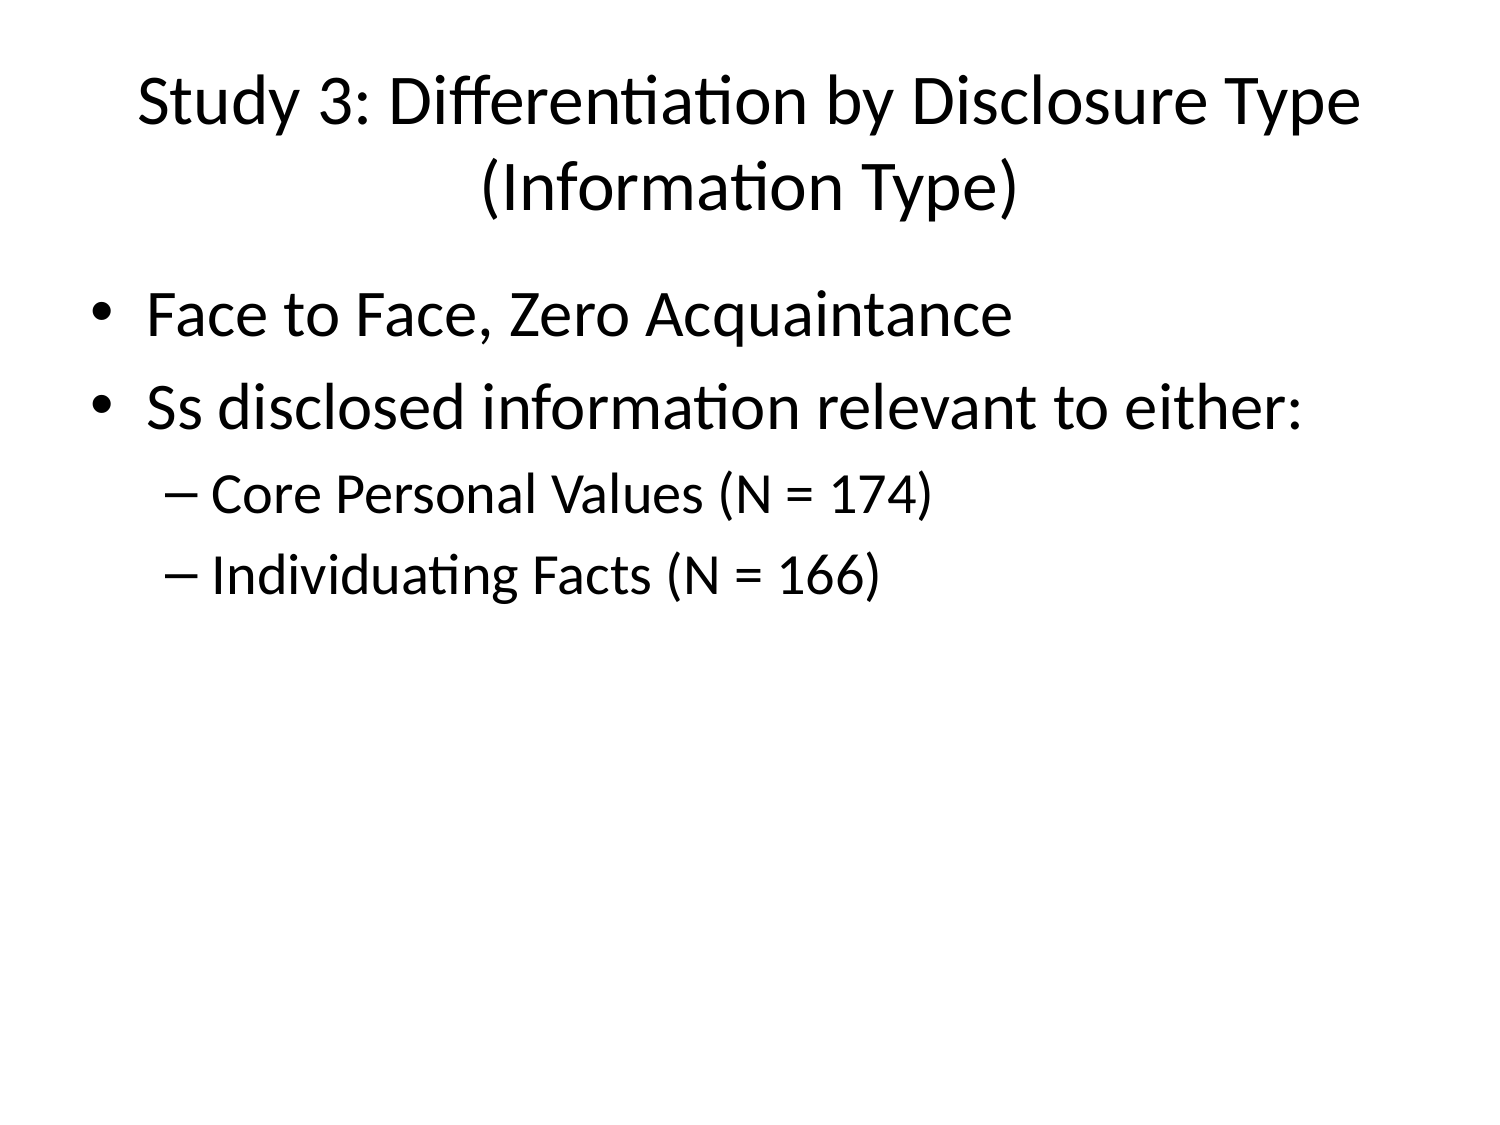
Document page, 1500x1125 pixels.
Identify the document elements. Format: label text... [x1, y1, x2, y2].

title Study 3: Differentiation by Disclosure Type (Information Type) [75, 45, 1425, 233]
list Face to Face, Zero Acquaintance Ss disclosed information relevant to either: Core Personal Values (N = 174) Individuating Facts (N = 166) [75, 262, 1425, 1005]
